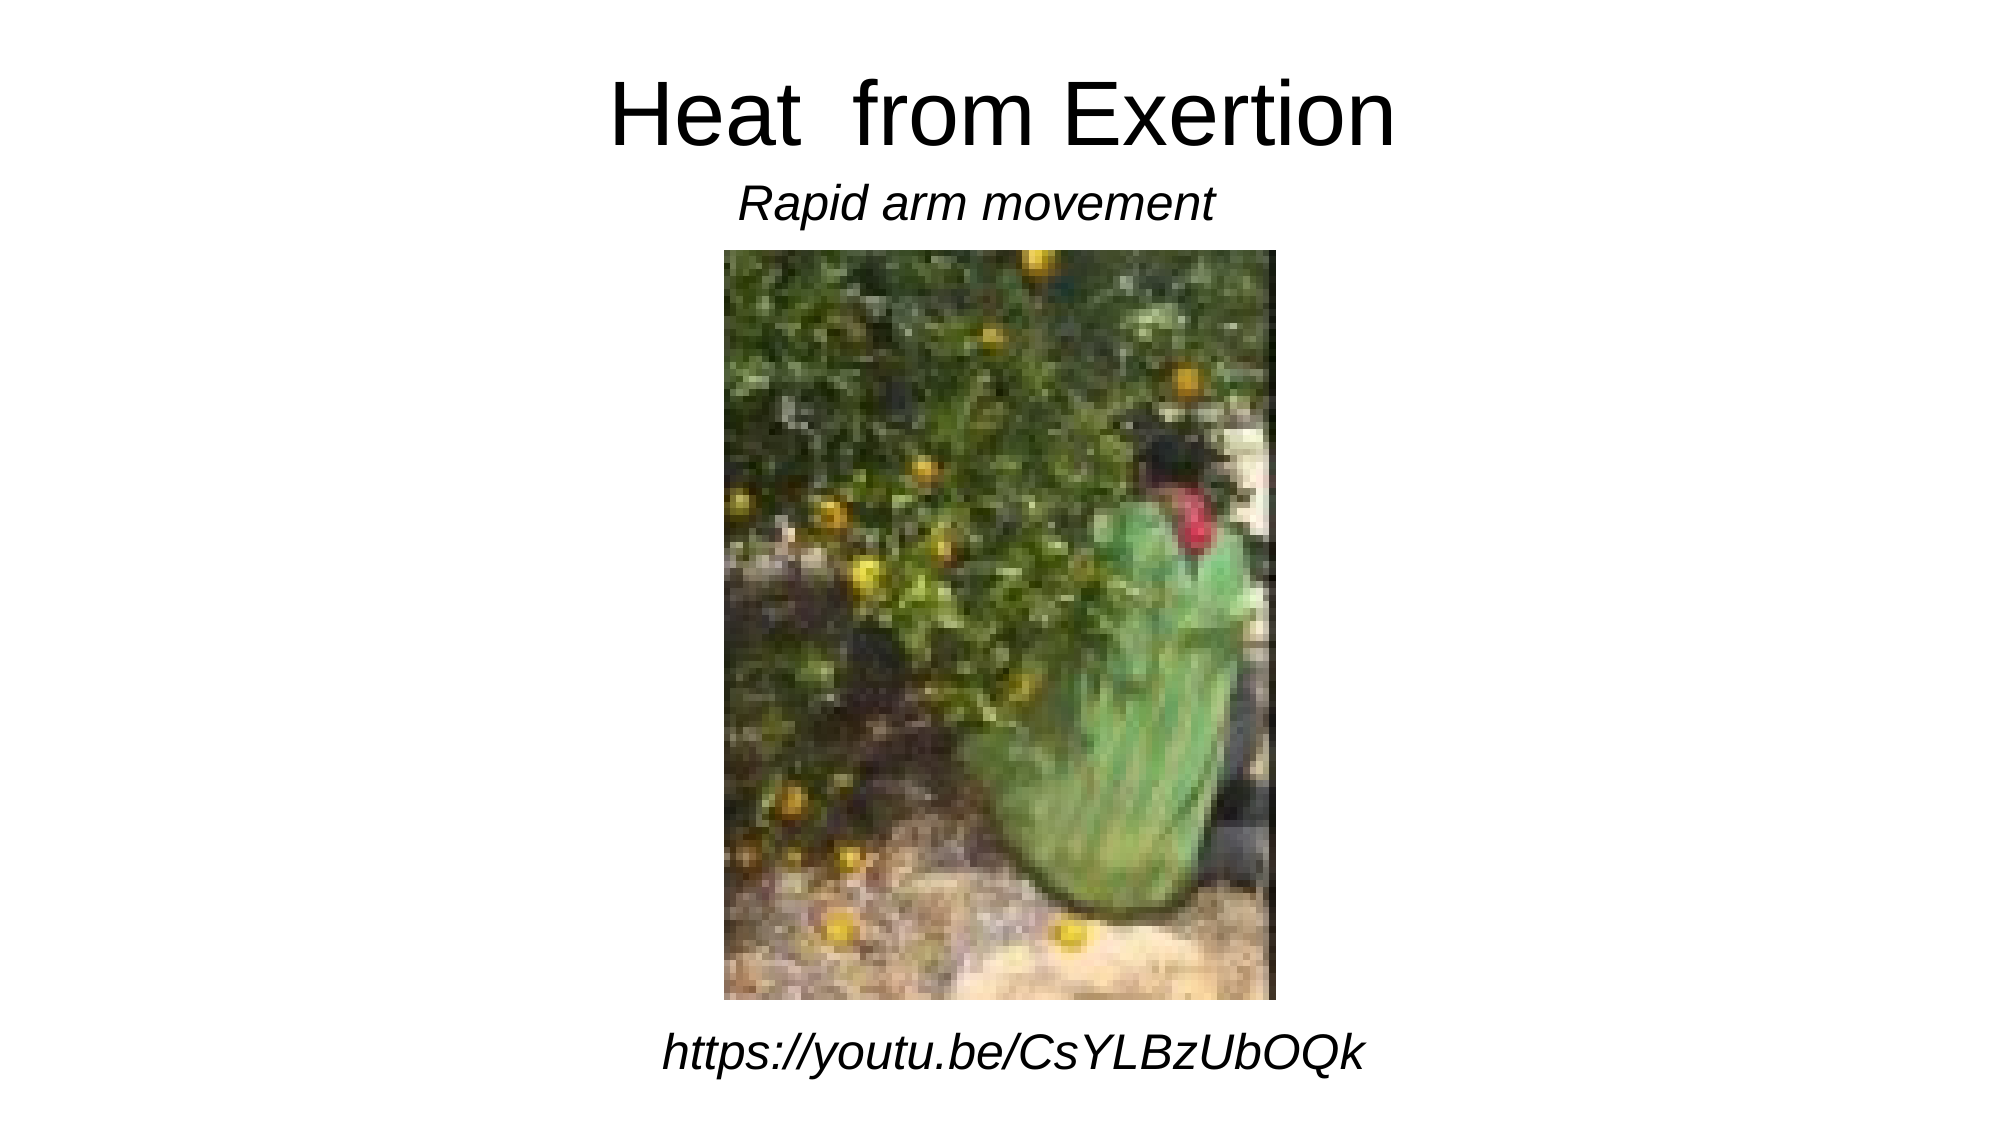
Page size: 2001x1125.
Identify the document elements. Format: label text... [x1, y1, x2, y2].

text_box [723, 249, 1277, 1001]
text_box https://youtu.be/CsYLBzUbOQk [647, 1011, 1381, 1087]
text_box Heat from Exertion [384, 46, 1623, 214]
text_box Rapid arm movement [722, 163, 1231, 249]
